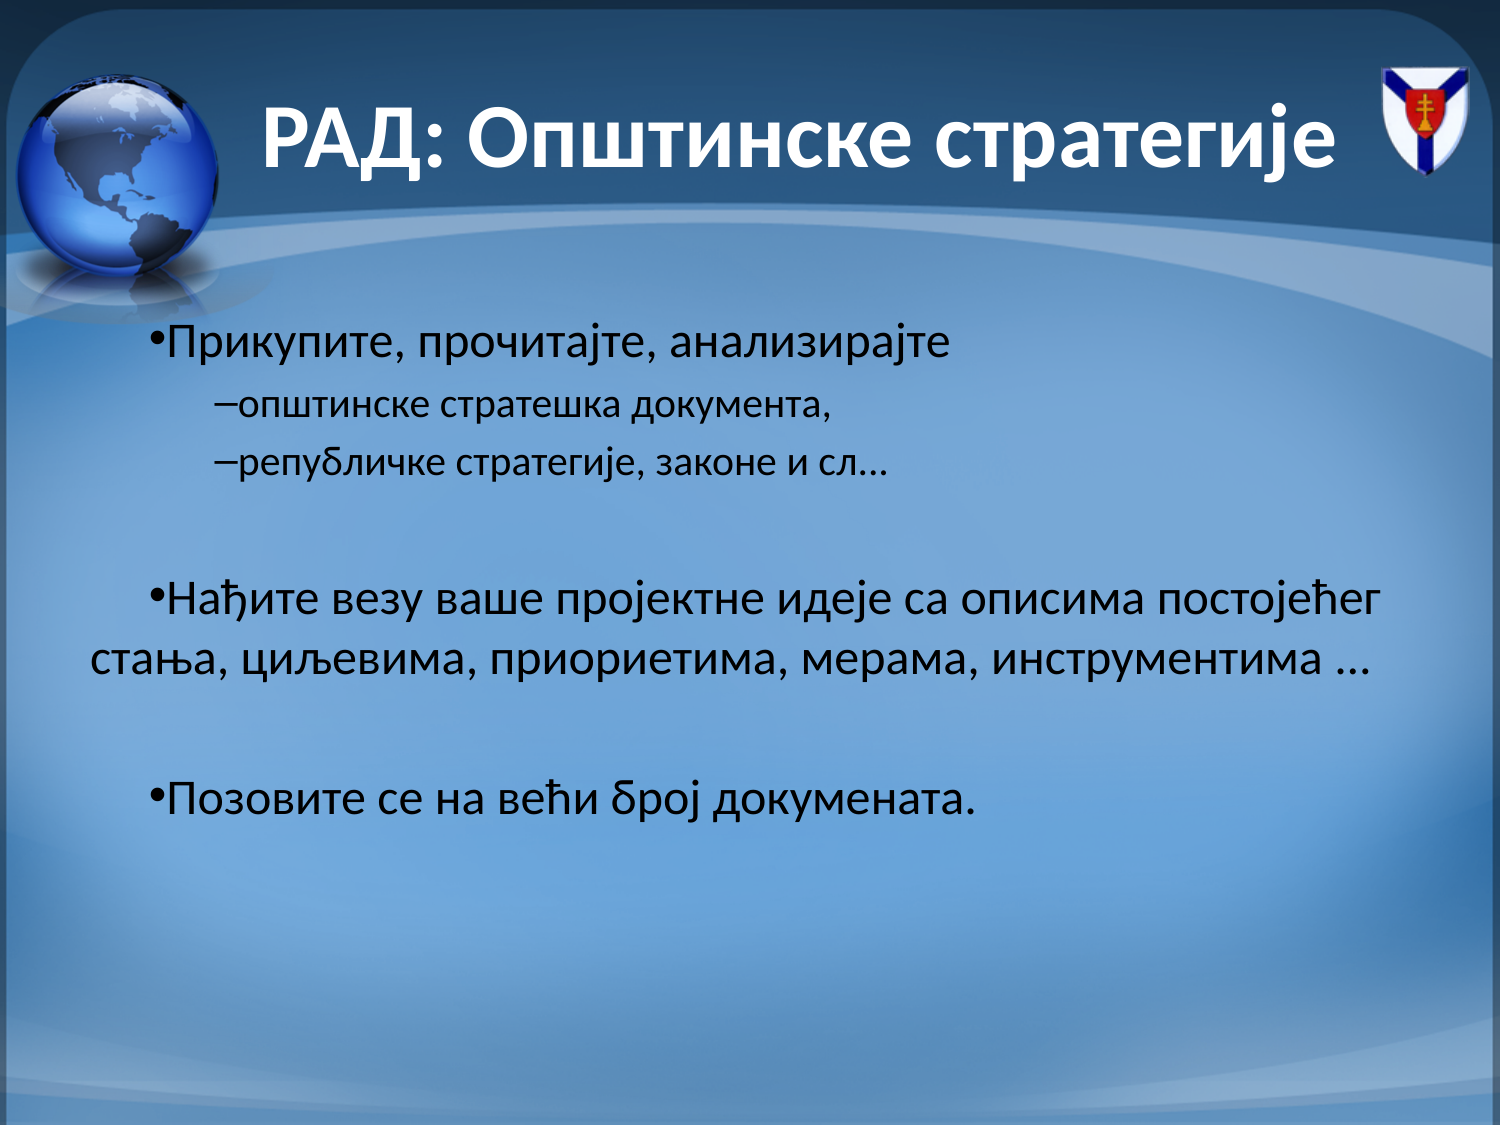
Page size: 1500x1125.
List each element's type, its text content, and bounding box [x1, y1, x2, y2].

title РАД: Општинске стратегије [174, 37, 1425, 225]
list Прикупите, прочитајте, анализирајте општинске стратешка документа, републичке стратегије, законе и сл... Нађите везу ваше пројектне идеје са описима постојећег стања, циљевима, приориетима, мерама, инструментима ... Позовите се на већи број докумената. [74, 299, 1426, 1006]
picture [0, 0, 1500, 1125]
